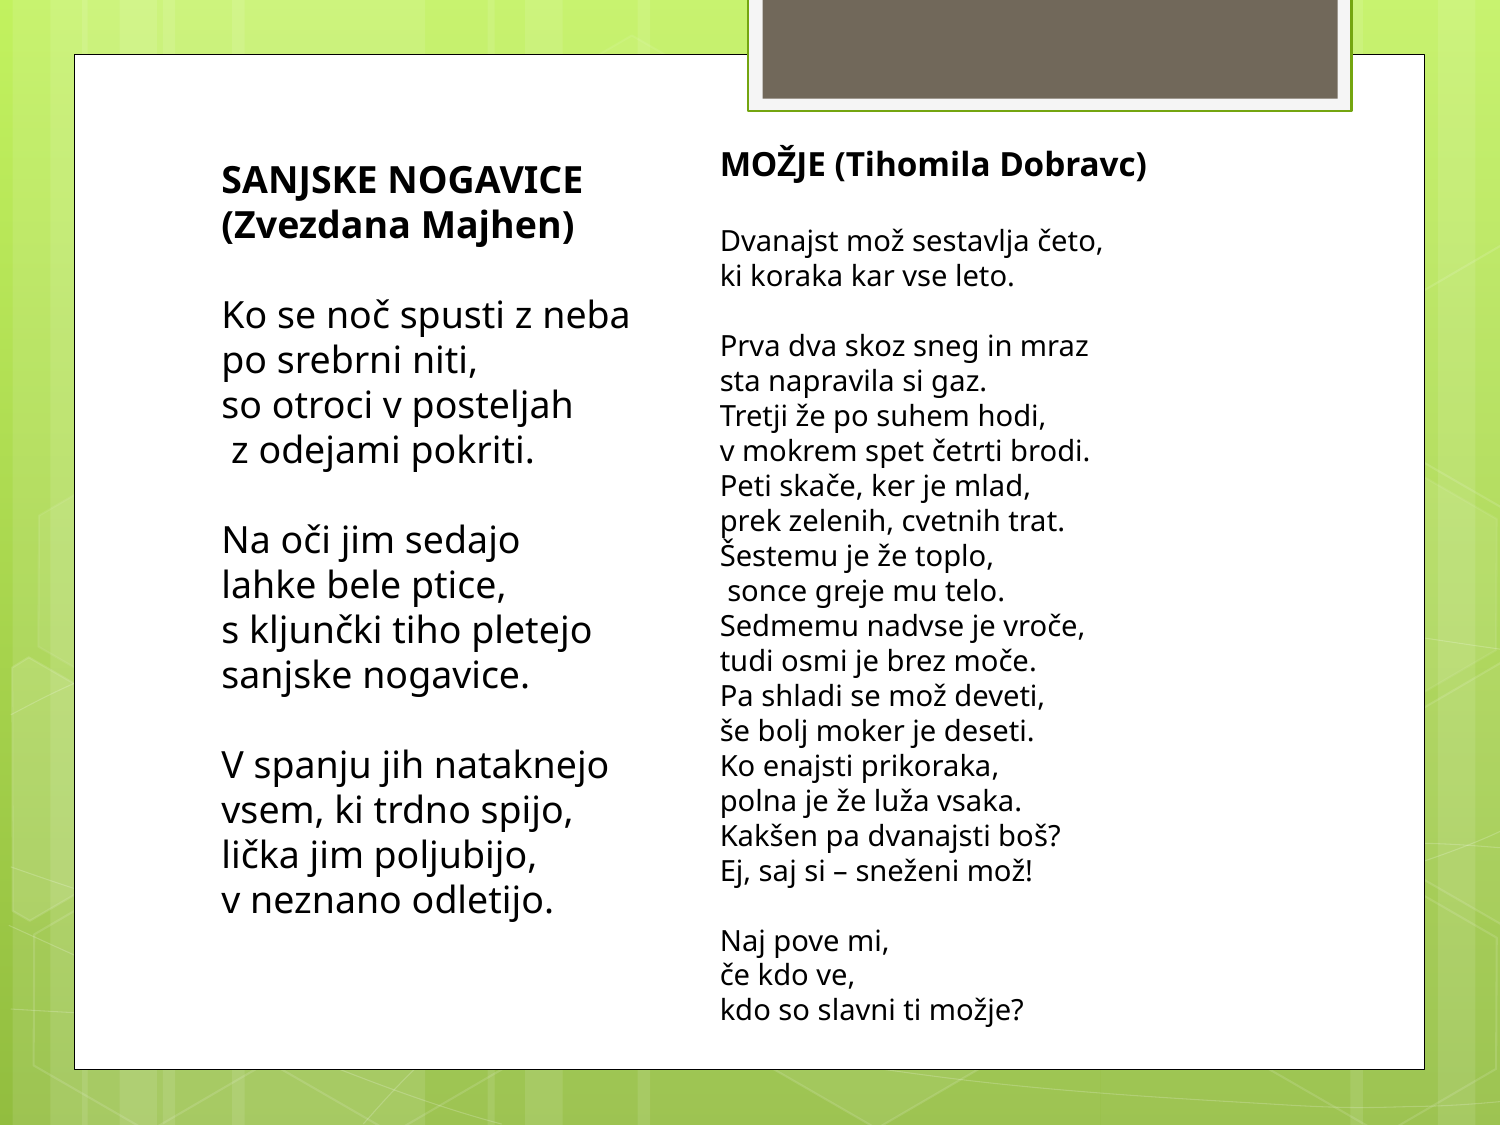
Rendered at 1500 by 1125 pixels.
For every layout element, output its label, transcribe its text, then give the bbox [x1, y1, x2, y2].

text_box MOŽJE (Tihomila Dobravc) Dvanajst mož sestavlja četo, ki koraka kar vse leto. Prva dva skoz sneg in mraz sta napravila si gaz. Tretji že po suhem hodi, v mokrem spet četrti brodi. Peti skače, ker je mlad, prek zelenih, cvetnih trat. Šestemu je že toplo, sonce greje mu telo. Sedmemu nadvse je vroče, tudi osmi je brez moče. Pa shladi se mož deveti, še bolj moker je deseti. Ko enajsti prikoraka, polna je že luža vsaka. Kakšen pa dvanajsti boš? Ej, saj si – sneženi mož! Naj pove mi, če kdo ve, kdo so slavni ti možje? [705, 135, 1343, 1104]
text_box SANJSKE NOGAVICE (Zvezdana Majhen) Ko se noč spusti z neba po srebrni niti, so otroci v posteljah z odejami pokriti. Na oči jim sedajo lahke bele ptice, s kljunčki tiho pletejo sanjske nogavice. V spanju jih nataknejo vsem, ki trdno spijo, lička jim poljubijo, v neznano odletijo. [206, 148, 703, 929]
